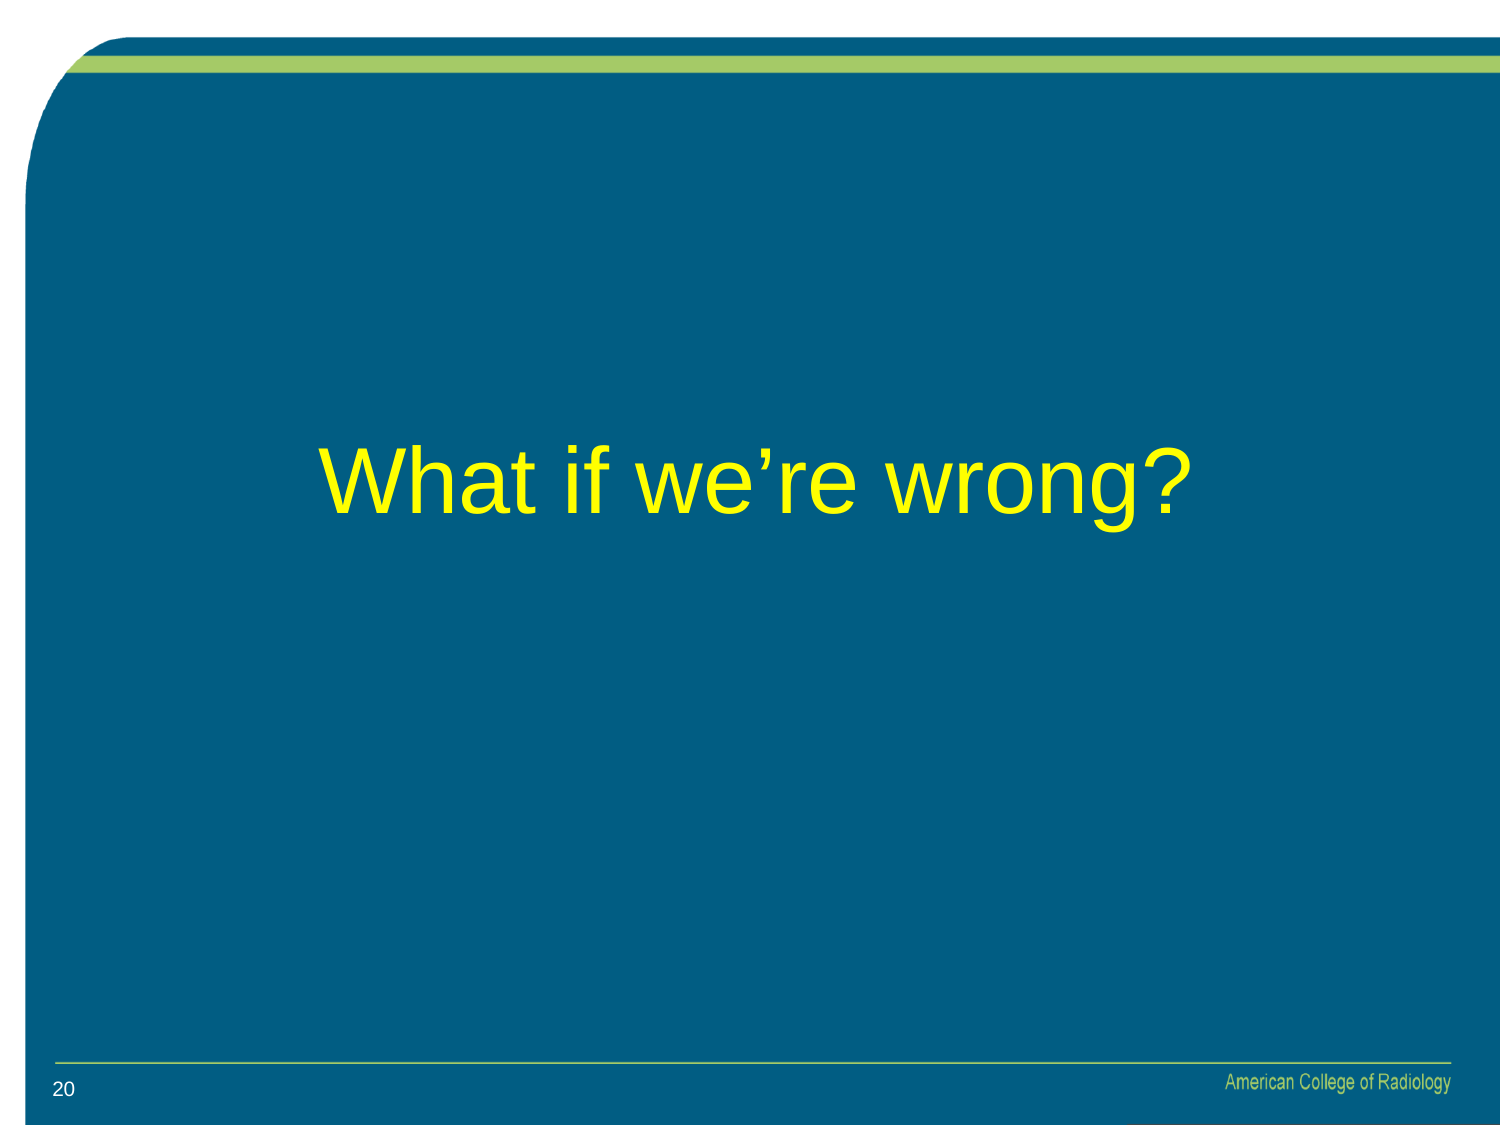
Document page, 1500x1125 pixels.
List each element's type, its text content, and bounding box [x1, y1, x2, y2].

picture [1235, 1078, 1244, 1088]
picture [0, 0, 1500, 1125]
picture [1325, 1075, 1335, 1088]
text_box What if we’re wrong? [237, 412, 1275, 540]
picture [1261, 1078, 1267, 1088]
picture [1287, 1078, 1292, 1089]
picture [1278, 1078, 1284, 1088]
picture [1393, 1077, 1397, 1088]
picture [1251, 1080, 1258, 1089]
picture [1347, 1080, 1354, 1086]
